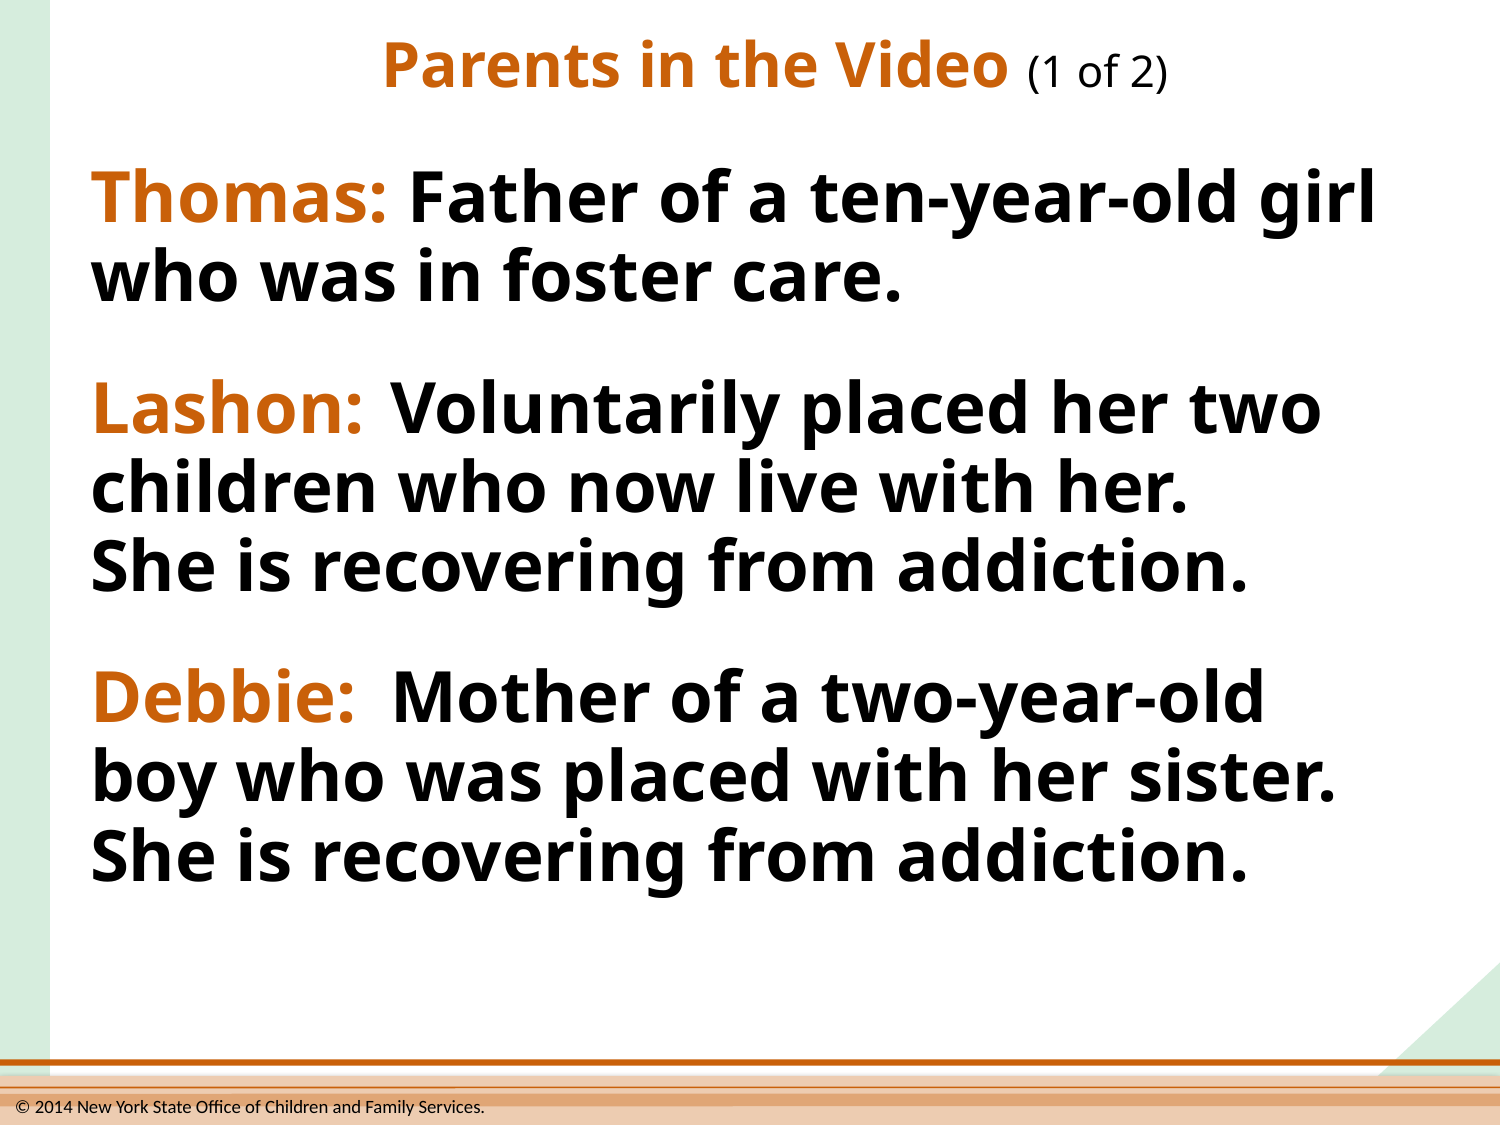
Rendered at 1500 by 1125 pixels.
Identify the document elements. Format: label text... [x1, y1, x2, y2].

list Thomas: Father of a ten-year-old girl who was in foster care. Lashon: Voluntarily placed her two children who now live with her. She is recovering from addiction. Debbie: Mother of a two-year-old boy who was placed with her sister. She is recovering from addiction. [75, 149, 1500, 1080]
title Parents in the Video (1 of 2) [50, 0, 1500, 163]
